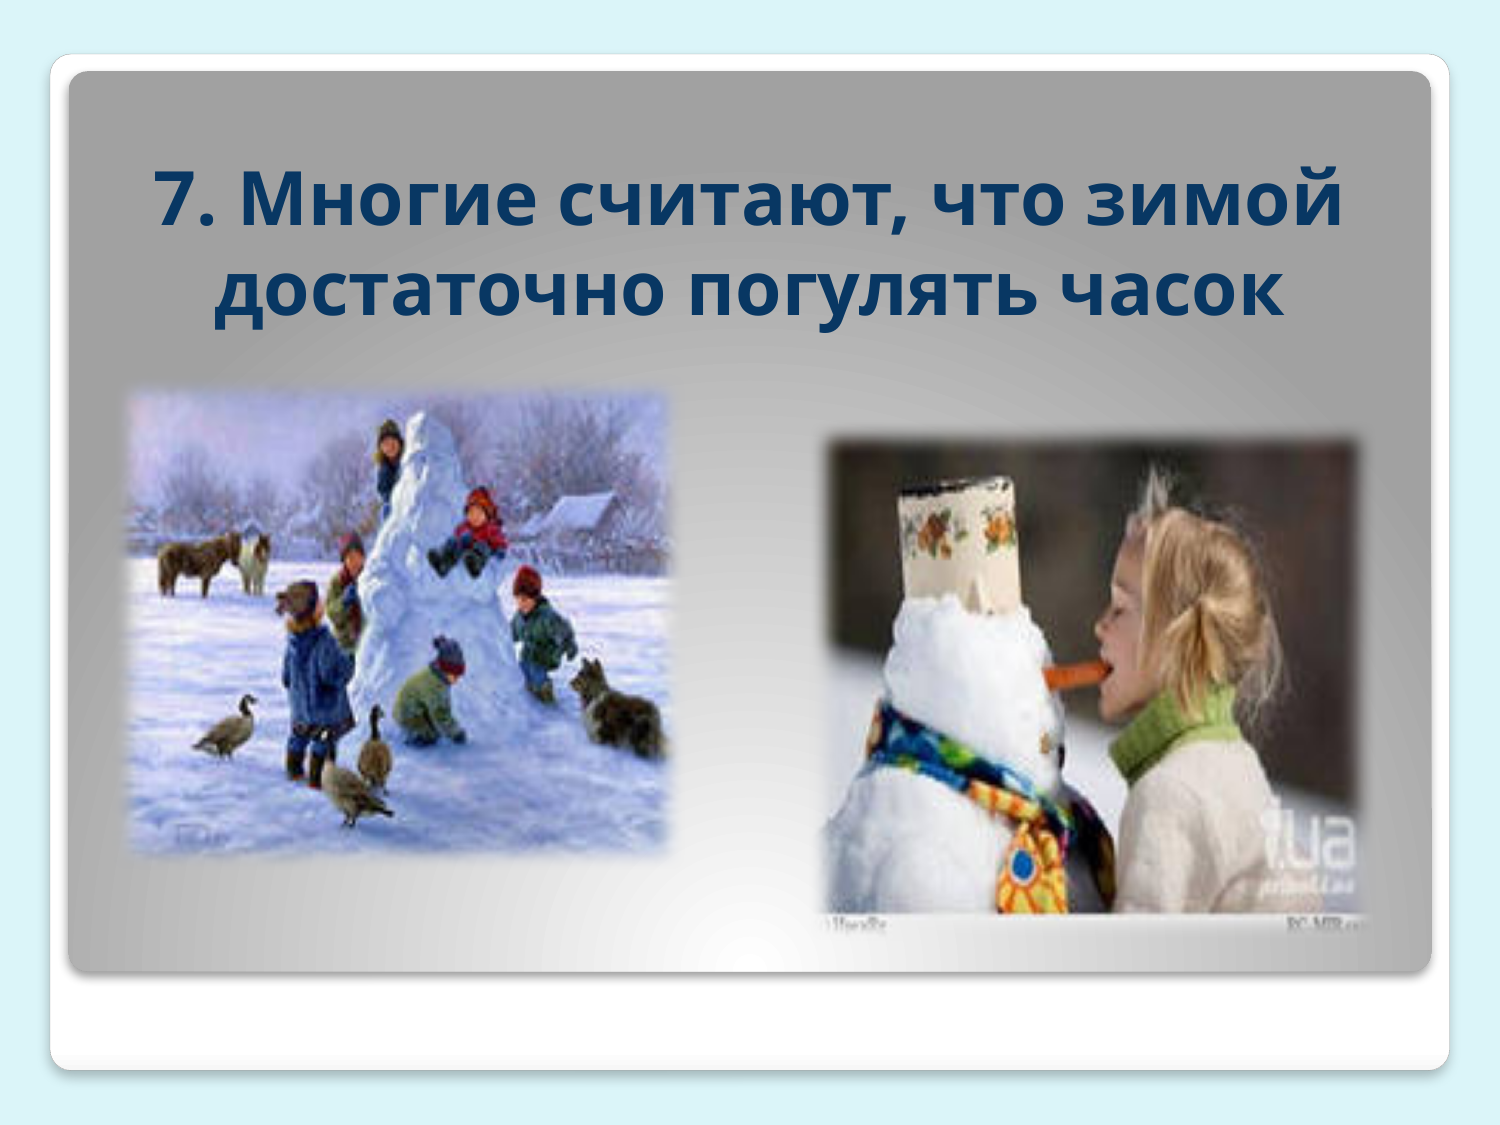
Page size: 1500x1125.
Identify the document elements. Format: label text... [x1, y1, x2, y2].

picture [808, 420, 1377, 941]
title 7. Многие считают, что зимой достаточно погулять часок [75, 101, 1425, 338]
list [111, 373, 685, 870]
